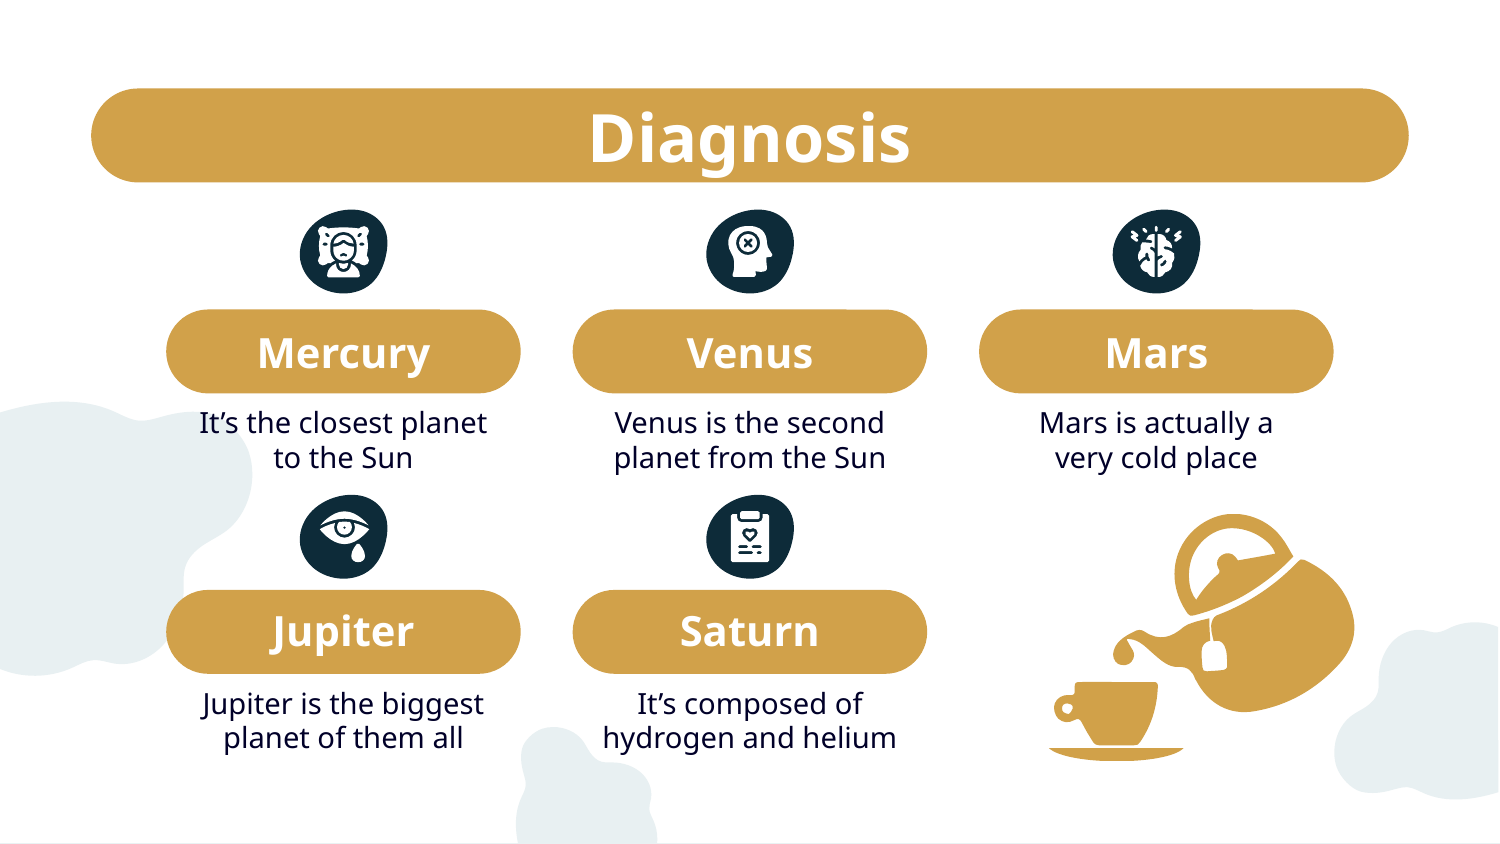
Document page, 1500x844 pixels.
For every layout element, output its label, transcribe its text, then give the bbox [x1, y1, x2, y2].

title Mars [1019, 319, 1294, 384]
text_box [572, 309, 928, 389]
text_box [730, 510, 770, 563]
subtitle Venus is the second planet from the Sun [587, 389, 913, 484]
picture [1048, 513, 1355, 762]
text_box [726, 225, 773, 278]
subtitle It’s composed of hydrogen and helium [587, 669, 913, 764]
text_box [979, 309, 1334, 389]
subtitle It’s the closest planet to the Sun [180, 389, 507, 484]
title Venus [612, 319, 888, 384]
title Mercury [206, 319, 481, 384]
subtitle Jupiter is the biggest planet of them all [180, 669, 507, 764]
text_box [1130, 225, 1183, 278]
subtitle Mars is actually a very cold place [993, 389, 1320, 484]
text_box [166, 589, 521, 669]
text_box [706, 209, 794, 294]
text_box [299, 494, 388, 579]
text_box [572, 589, 928, 669]
text_box [166, 309, 521, 394]
title Jupiter [206, 597, 481, 662]
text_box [319, 511, 370, 563]
title Diagnosis [118, 88, 1382, 183]
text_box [317, 225, 370, 278]
text_box [299, 209, 388, 294]
text_box [1112, 209, 1201, 294]
text_box [1382, 93, 1409, 178]
title Saturn [612, 597, 888, 662]
text_box [706, 494, 794, 579]
text_box [91, 93, 118, 178]
